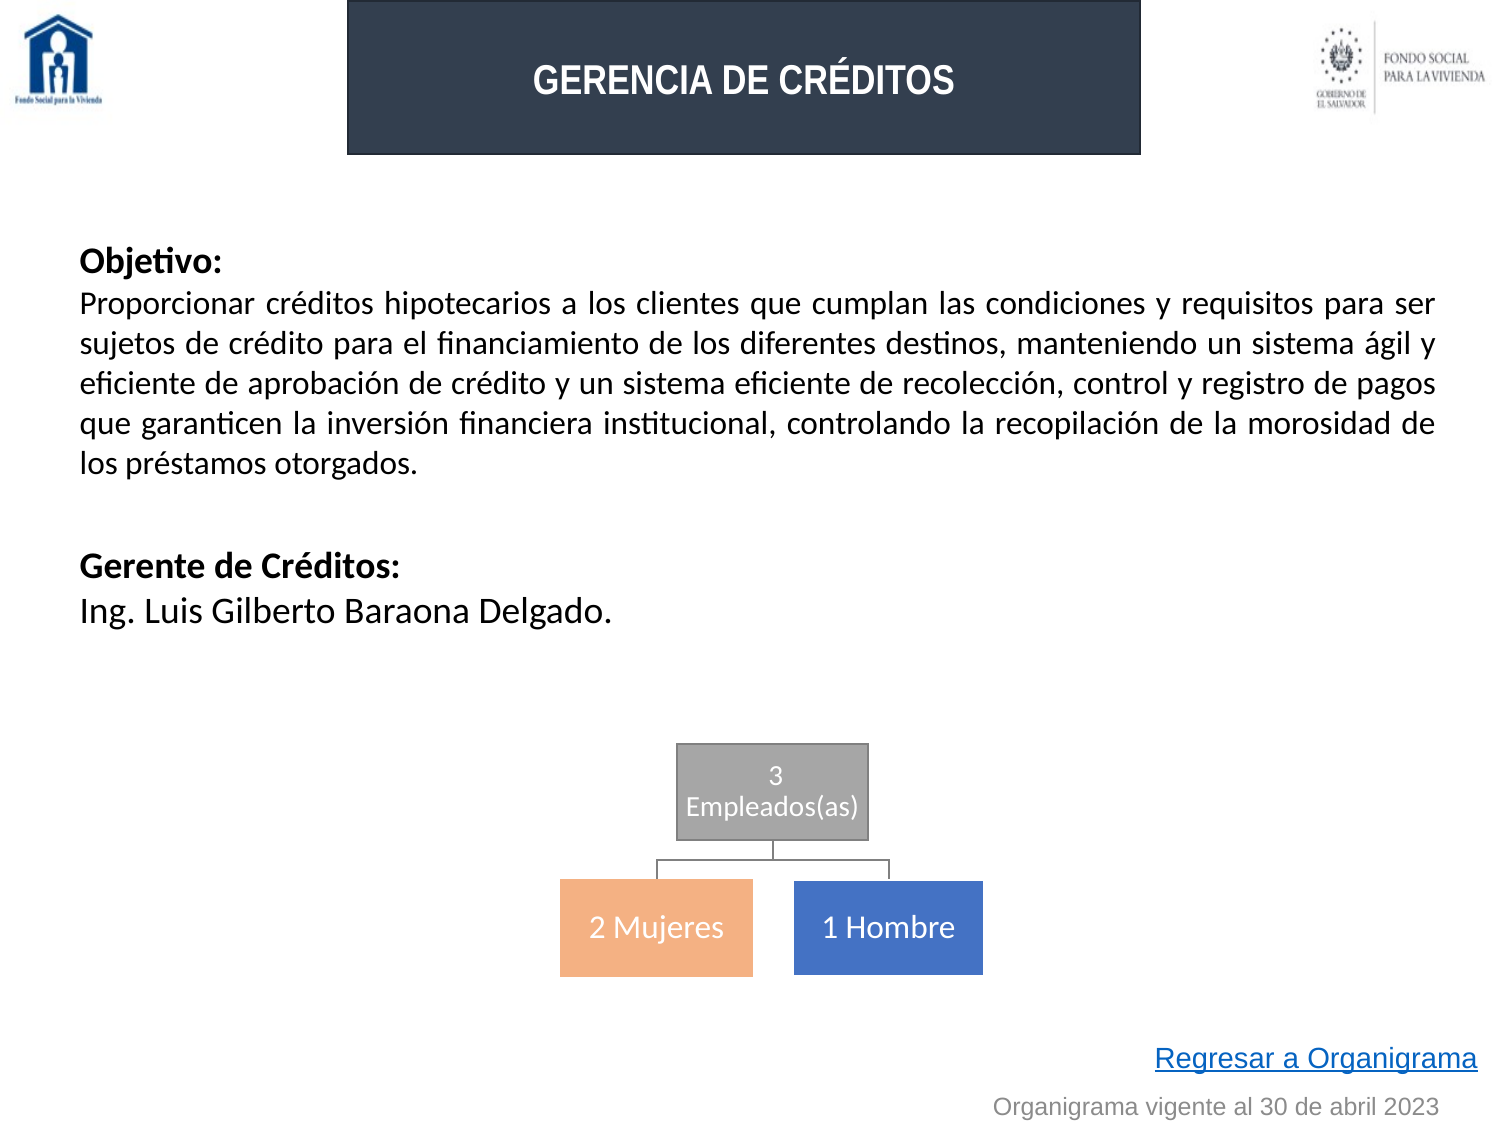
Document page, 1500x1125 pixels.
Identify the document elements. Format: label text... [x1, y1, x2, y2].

text_box Regresar a Organigrama [1139, 1031, 1500, 1075]
footer Organigrama vigente al 30 de abril 2023 [916, 1075, 1500, 1125]
text_box GERENCIA DE CRÉDITOS [347, 0, 1141, 155]
picture [0, 0, 1500, 1125]
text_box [525, 743, 1020, 976]
text_box Objetivo: Proporcionar créditos hipotecarios a los clientes que cumplan las condiciones y requisitos para ser sujetos de crédito para el financiamiento de los diferentes destinos, manteniendo un sistema ágil y eficiente de aprobación de crédito y un sistema eficiente de recolección, control y registro de pagos que garanticen la inversión financiera institucional, controlando la recopilación de la morosidad de los préstamos otorgados. [64, 229, 1453, 489]
text_box Gerente de Créditos: Ing. Luis Gilberto Baraona Delgado. [64, 533, 845, 638]
